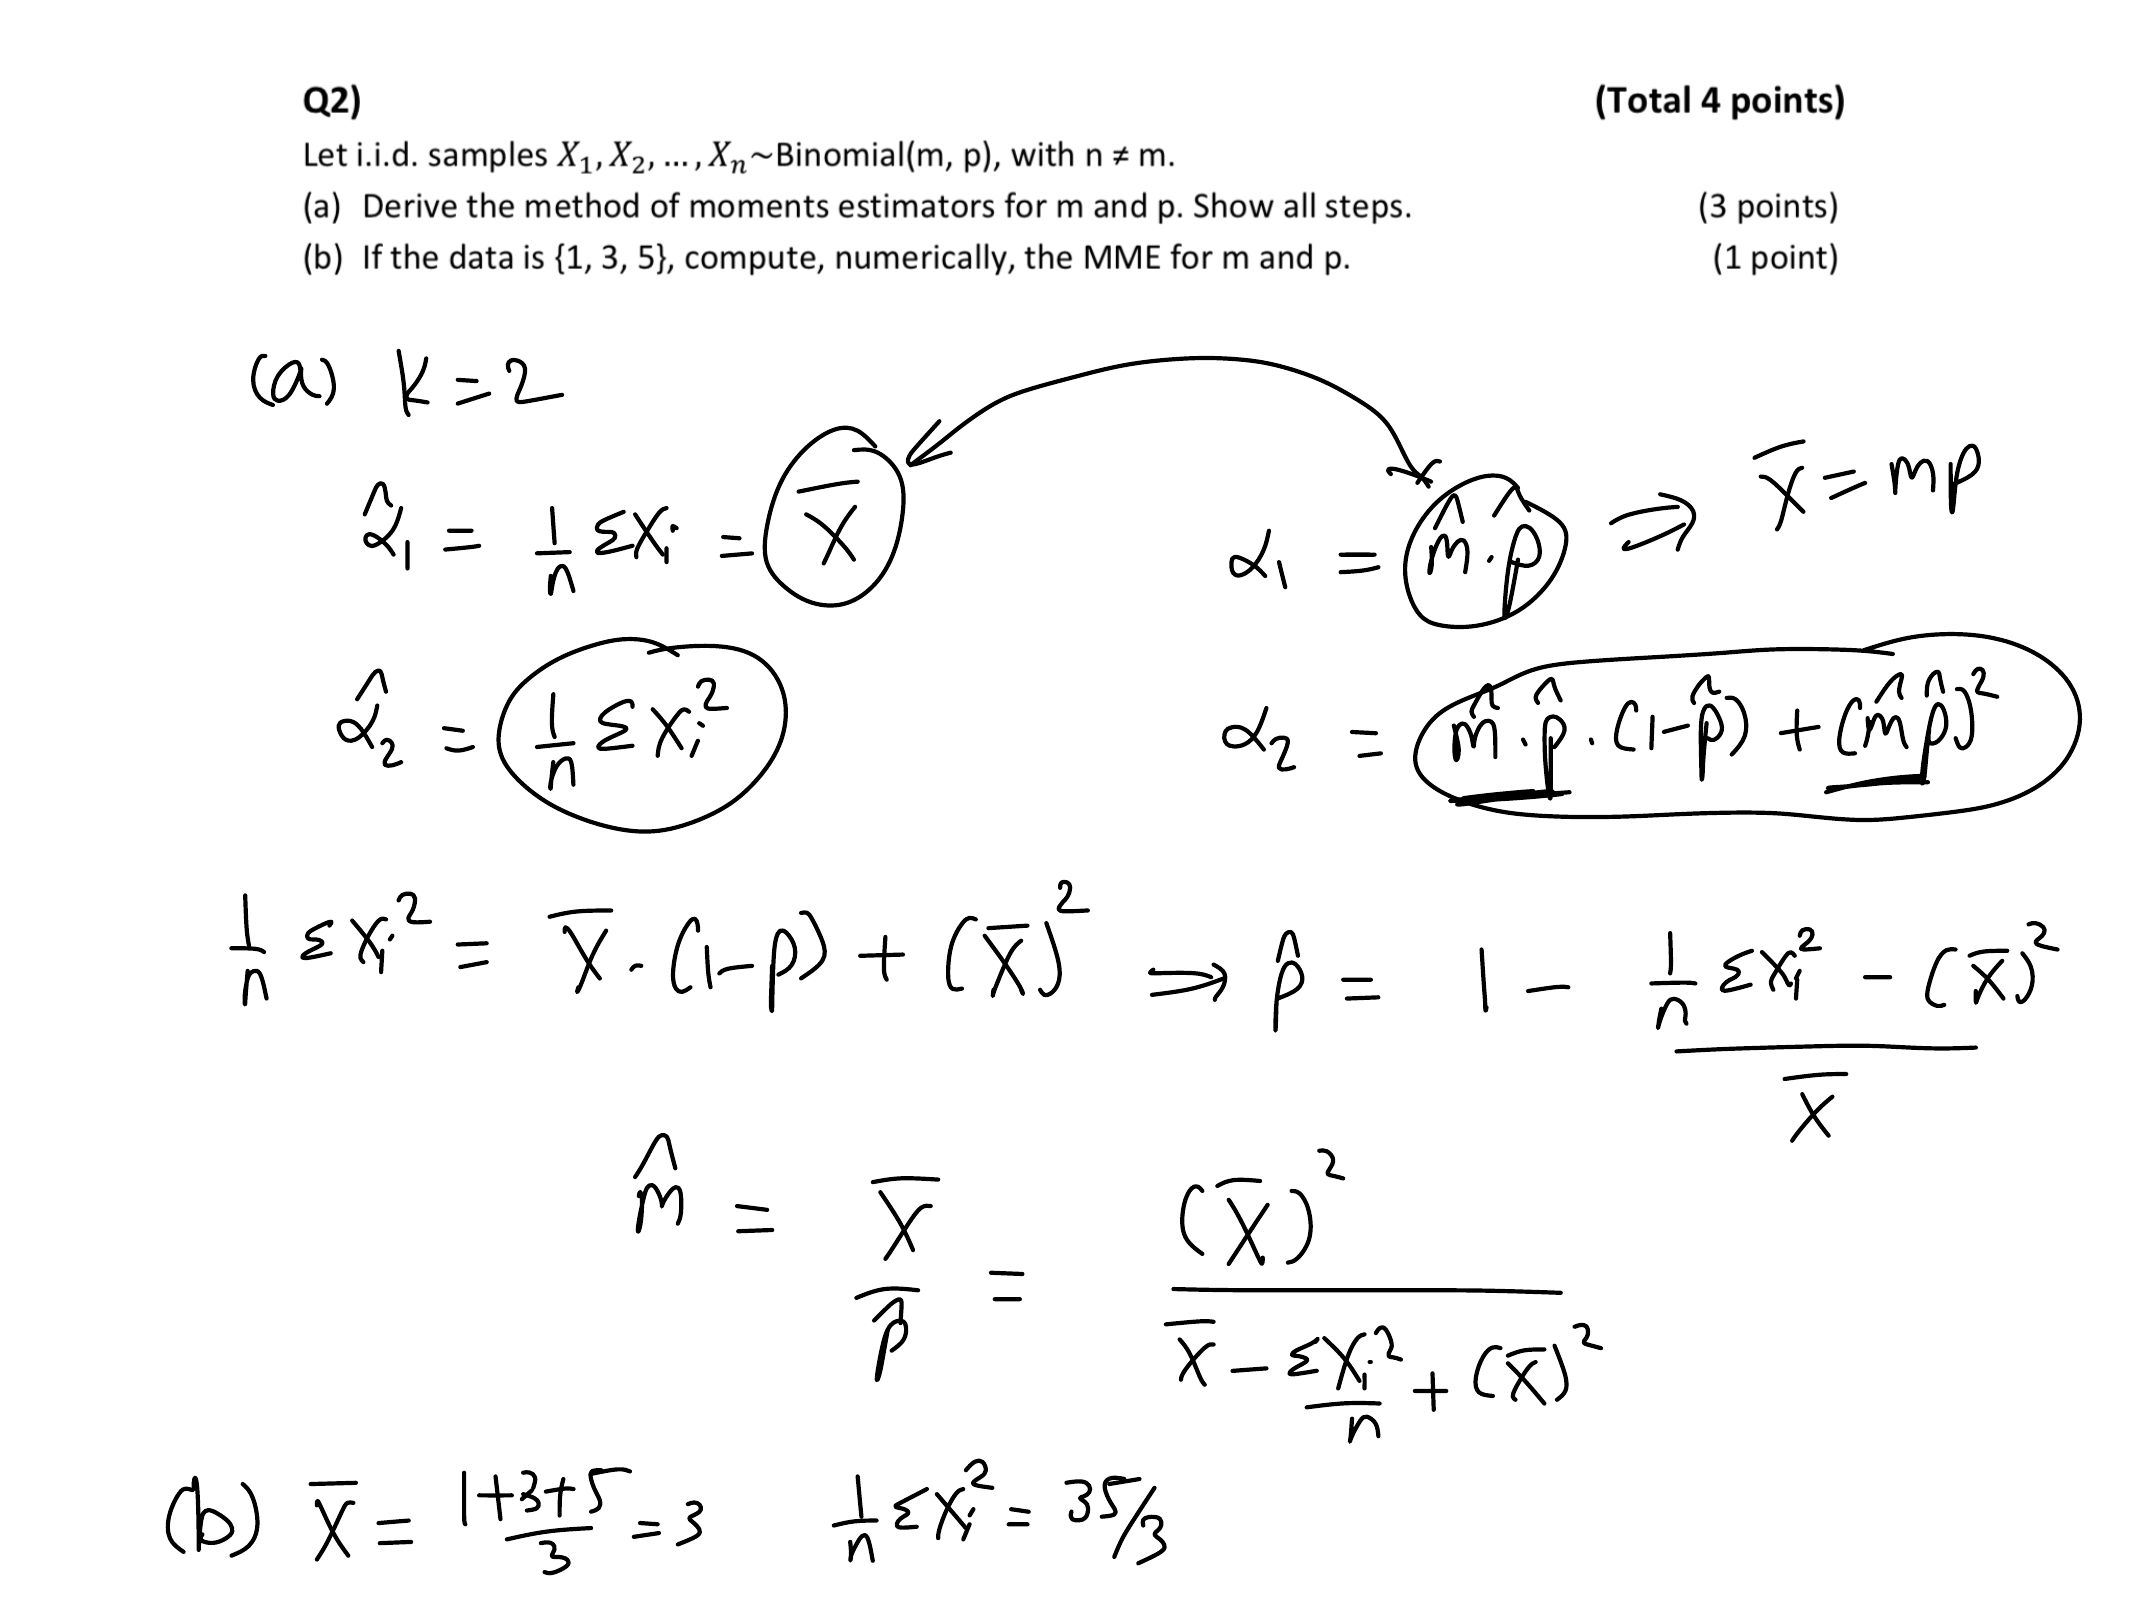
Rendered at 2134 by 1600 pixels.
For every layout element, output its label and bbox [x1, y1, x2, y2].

picture [263, 48, 1871, 314]
text_box [167, 350, 2058, 1574]
text_box [910, 357, 2081, 821]
